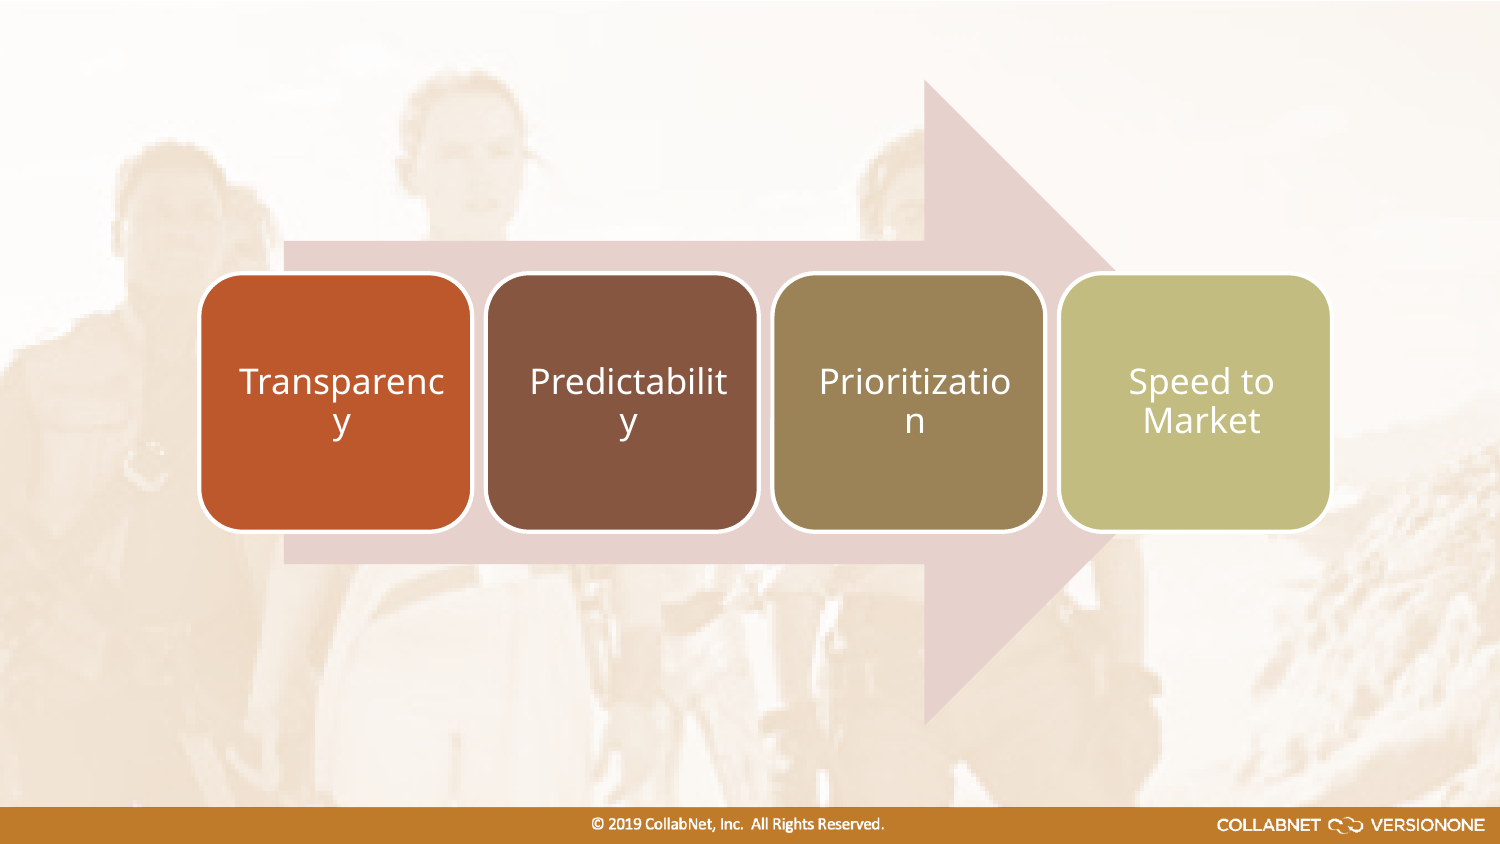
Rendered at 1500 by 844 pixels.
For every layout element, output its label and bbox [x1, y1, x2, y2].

picture [0, 808, 1500, 844]
text_box [198, 79, 1333, 726]
